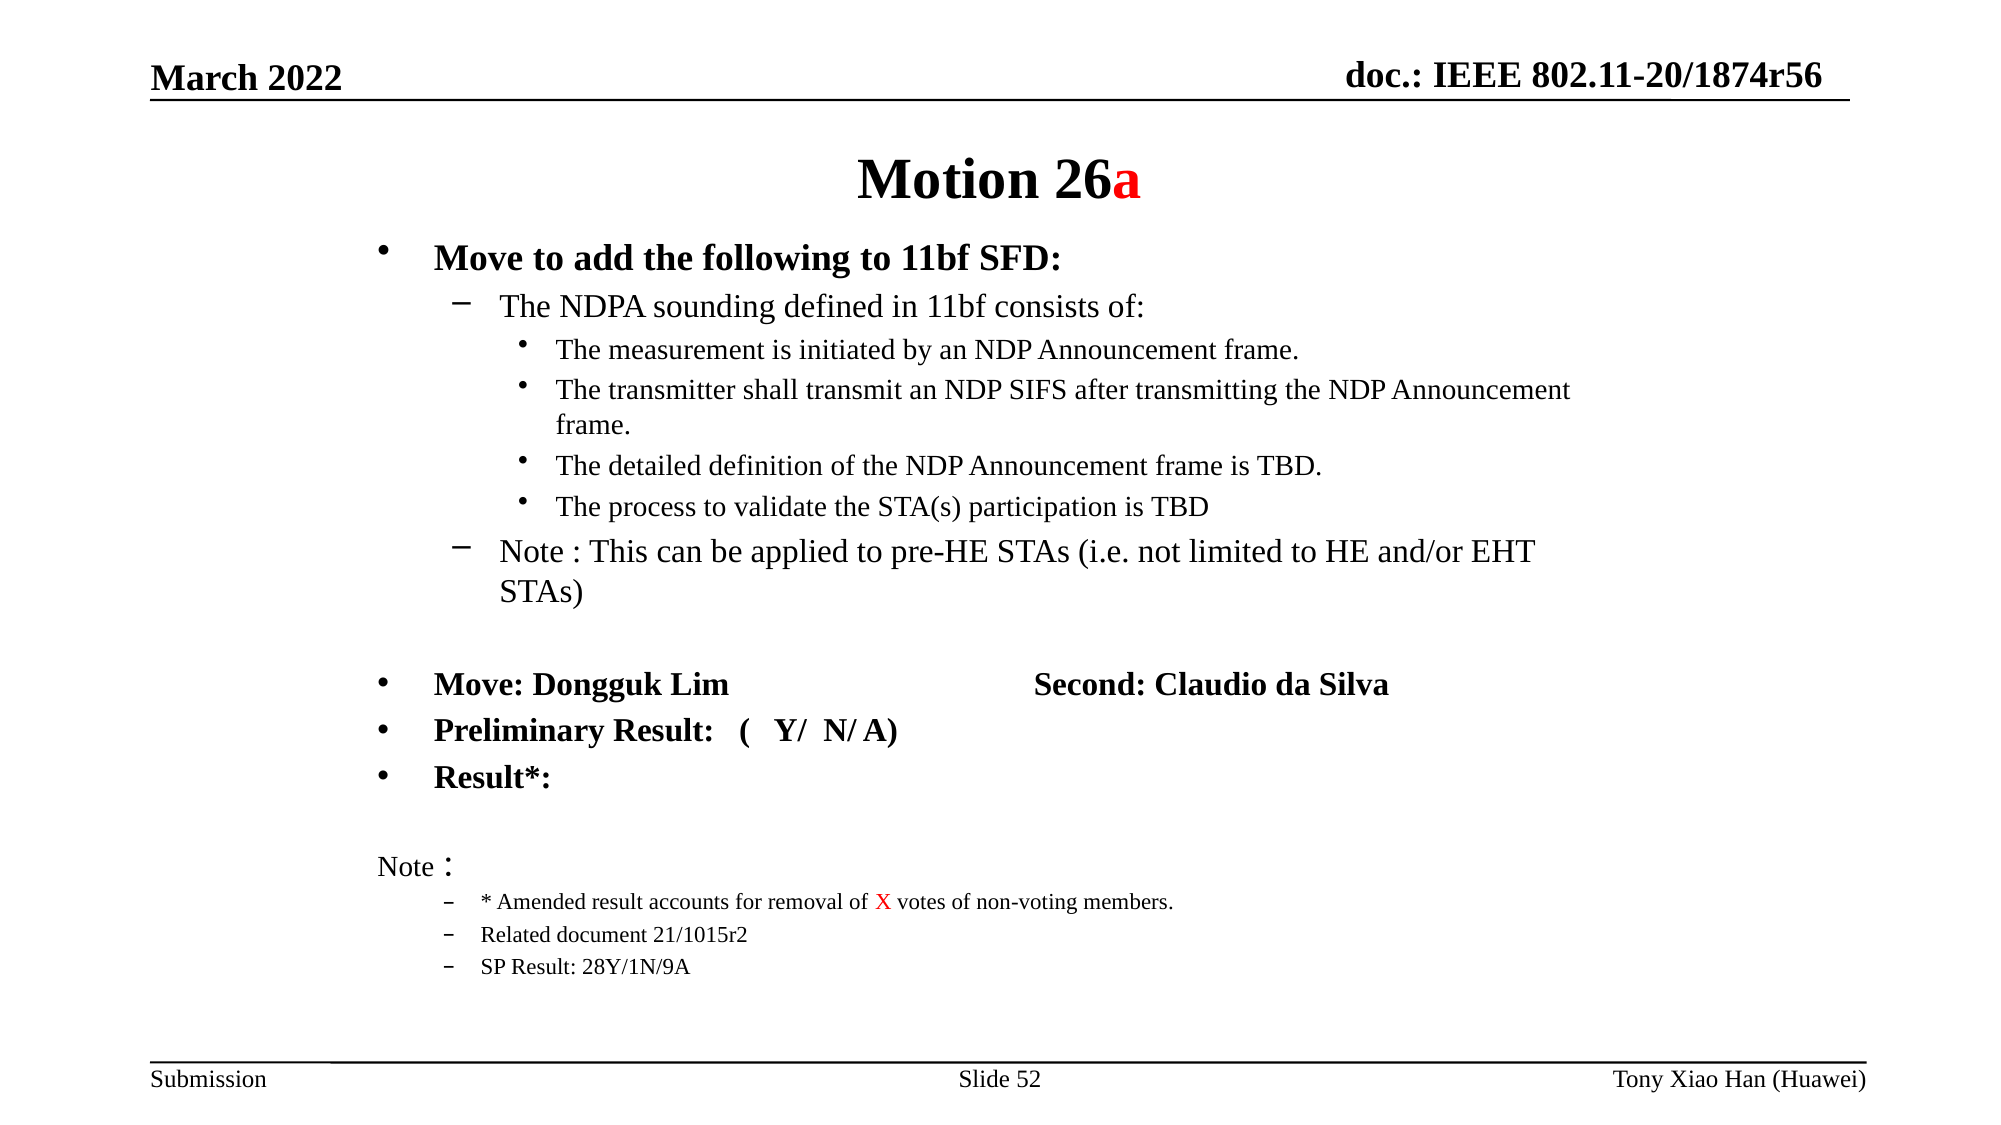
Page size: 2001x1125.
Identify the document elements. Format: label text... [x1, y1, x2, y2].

text_box Move to add the following to 11bf SFD: The NDPA sounding defined in 11bf consists of: The measurement is initiated by an NDP Announcement frame. The transmitter shall transmit an NDP SIFS after transmitting the NDP Announcement frame. The detailed definition of the NDP Announcement frame is TBD. The process to validate the STA(s) participation is TBD Note : This can be applied to pre-HE STAs (i.e. not limited to HE and/or EHT STAs) Move: Dongguk Lim Second: Claudio da Silva Preliminary Result: ( Y/ N/ A) Result*: Note： * Amended result accounts for removal of X votes of non-voting members. Related document 21/1015r2 SP Result: 28Y/1N/9A [362, 224, 1638, 975]
text_box Motion 26a [362, 87, 1638, 224]
